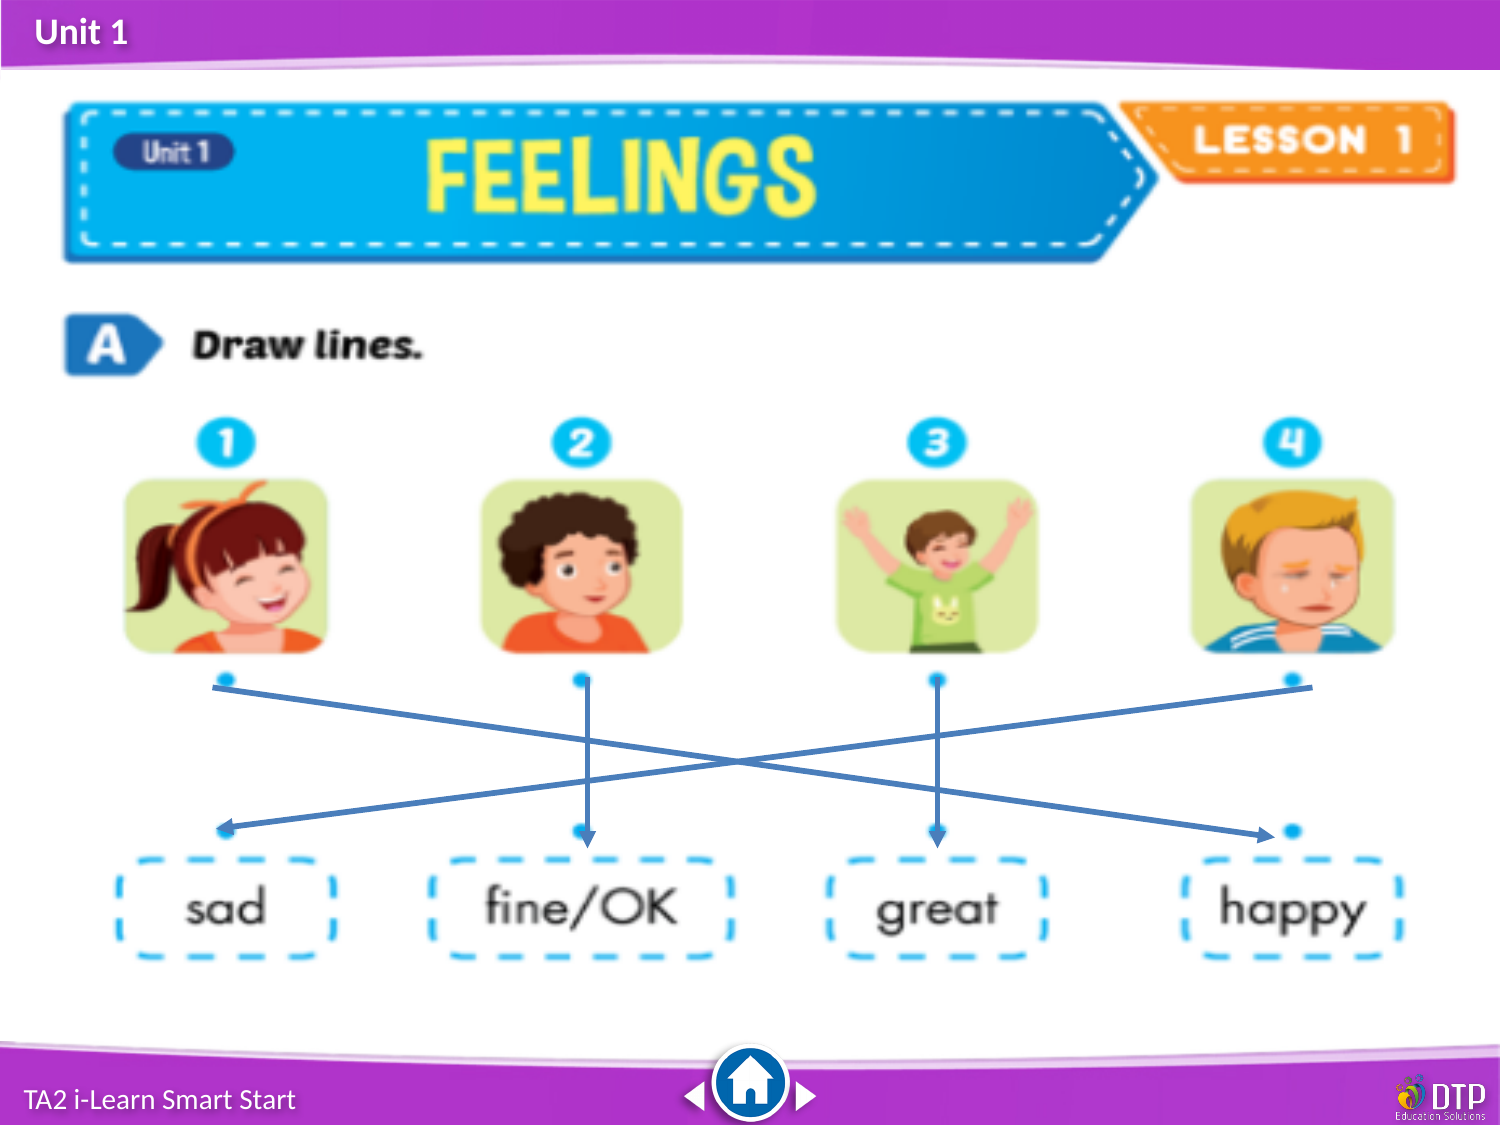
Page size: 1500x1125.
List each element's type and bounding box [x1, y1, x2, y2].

text_box [215, 687, 1313, 830]
text_box [212, 834, 581, 838]
picture [0, 1037, 1500, 1125]
picture [0, 0, 1500, 1008]
